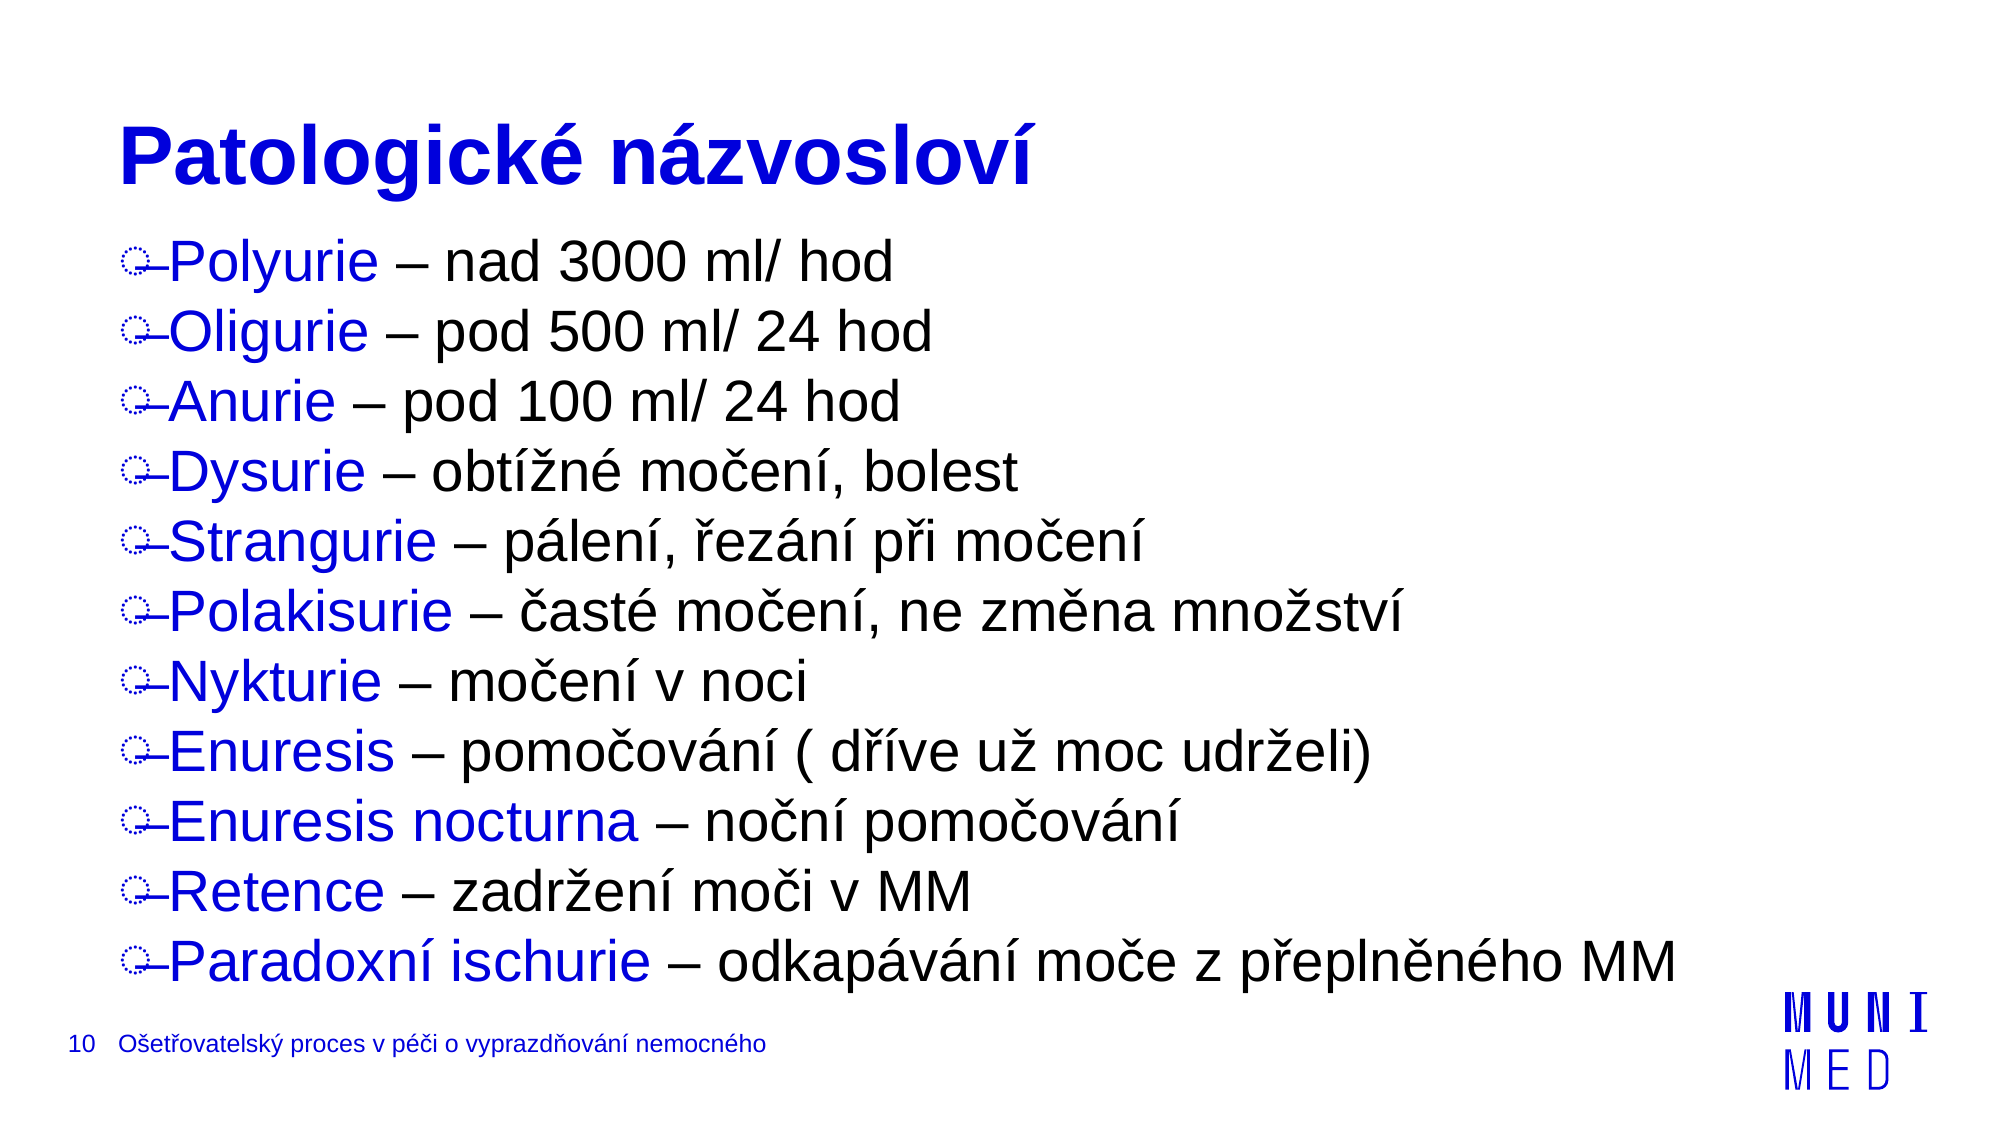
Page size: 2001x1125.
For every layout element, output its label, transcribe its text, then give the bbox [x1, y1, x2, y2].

slide_number 10 [67, 1021, 110, 1063]
list Polyurie – nad 3000 ml/ hod Oligurie – pod 500 ml/ 24 hod Anurie – pod 100 ml/ 24 hod Dysurie – obtížné močení, bolest Strangurie – pálení, řezání při močení Polakisurie – časté močení, ne změna množství Nykturie – močení v noci Enuresis – pomočování ( dříve už moc udrželi) Enuresis nocturna – noční pomočování Retence – zadržení moči v MM Paradoxní ischurie – odkapávání moče z přeplněného MM [118, 222, 1891, 903]
footer Ošetřovatelský proces v péči o vyprazdňování nemocného [118, 1021, 1418, 1063]
title Patologické názvosloví [118, 118, 1883, 193]
